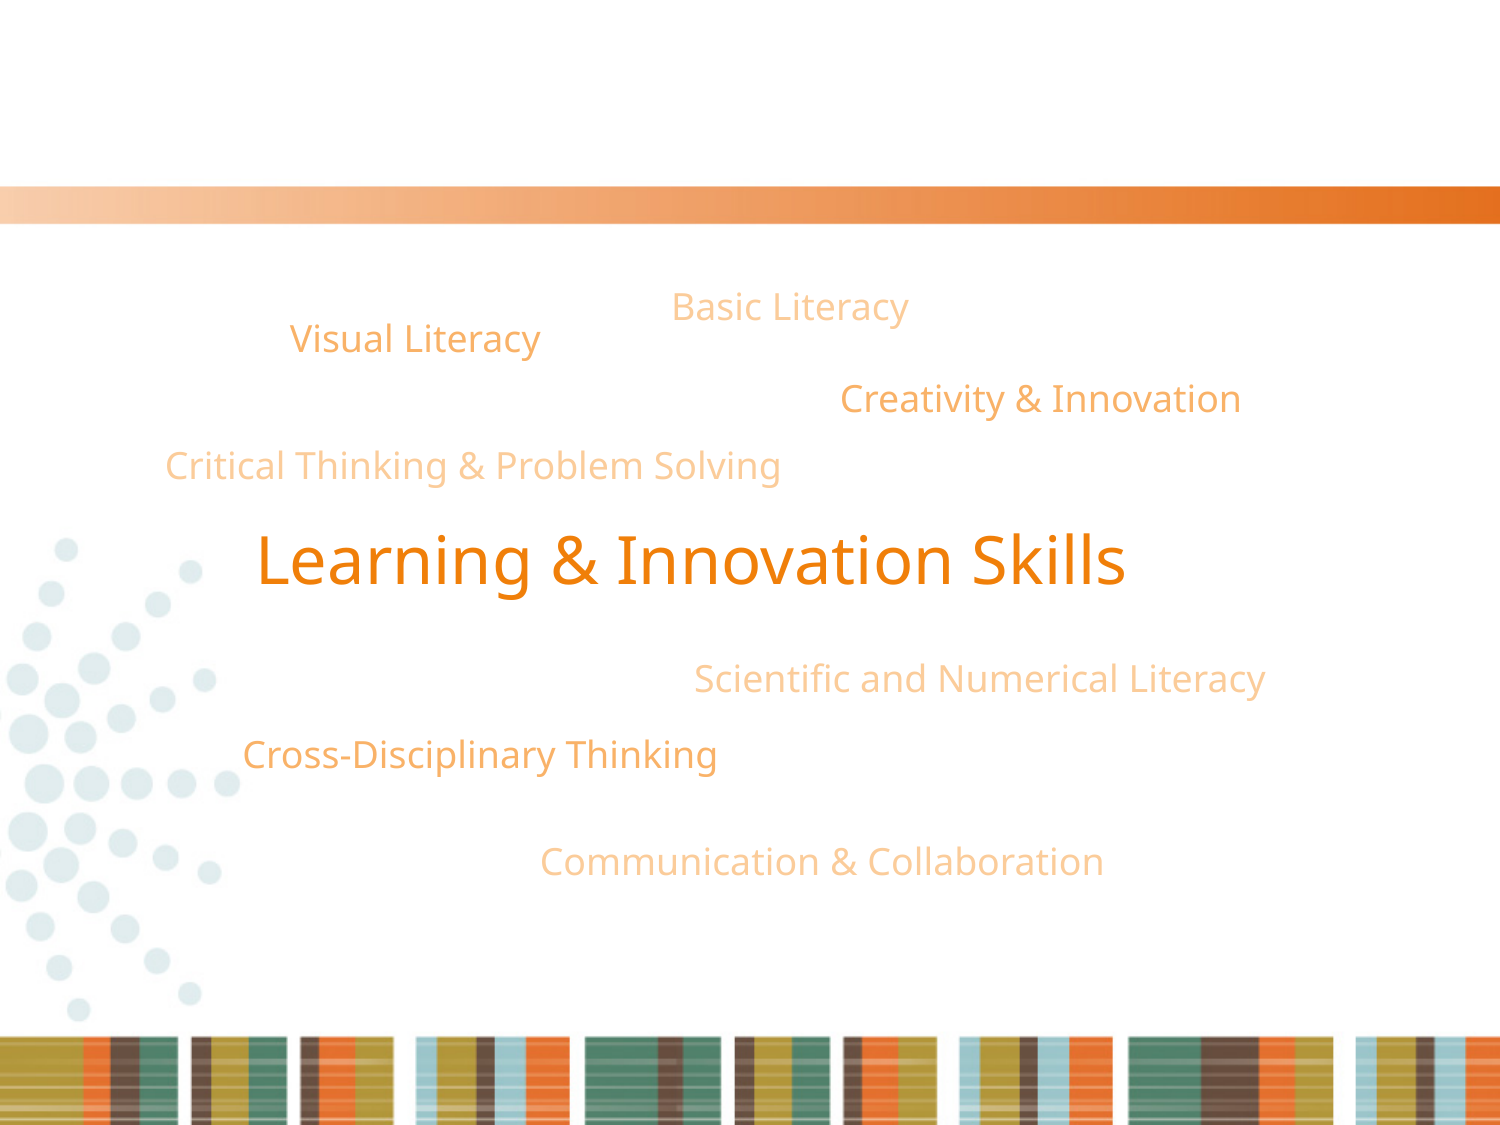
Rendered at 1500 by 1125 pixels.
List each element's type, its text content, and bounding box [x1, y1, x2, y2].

text_box Scientific and Numerical Literacy [679, 647, 1430, 707]
text_box Communication & Collaboration [524, 830, 1413, 890]
text_box Cross-Disciplinary Thinking [227, 724, 841, 784]
picture [0, 0, 1500, 1125]
text_box Critical Thinking & Problem Solving [149, 434, 900, 495]
text_box Creativity & Innovation [825, 367, 1400, 428]
text_box Learning & Innovation Skills [240, 510, 1441, 605]
text_box Visual Literacy [274, 307, 938, 368]
text_box Basic Literacy [656, 275, 1219, 336]
